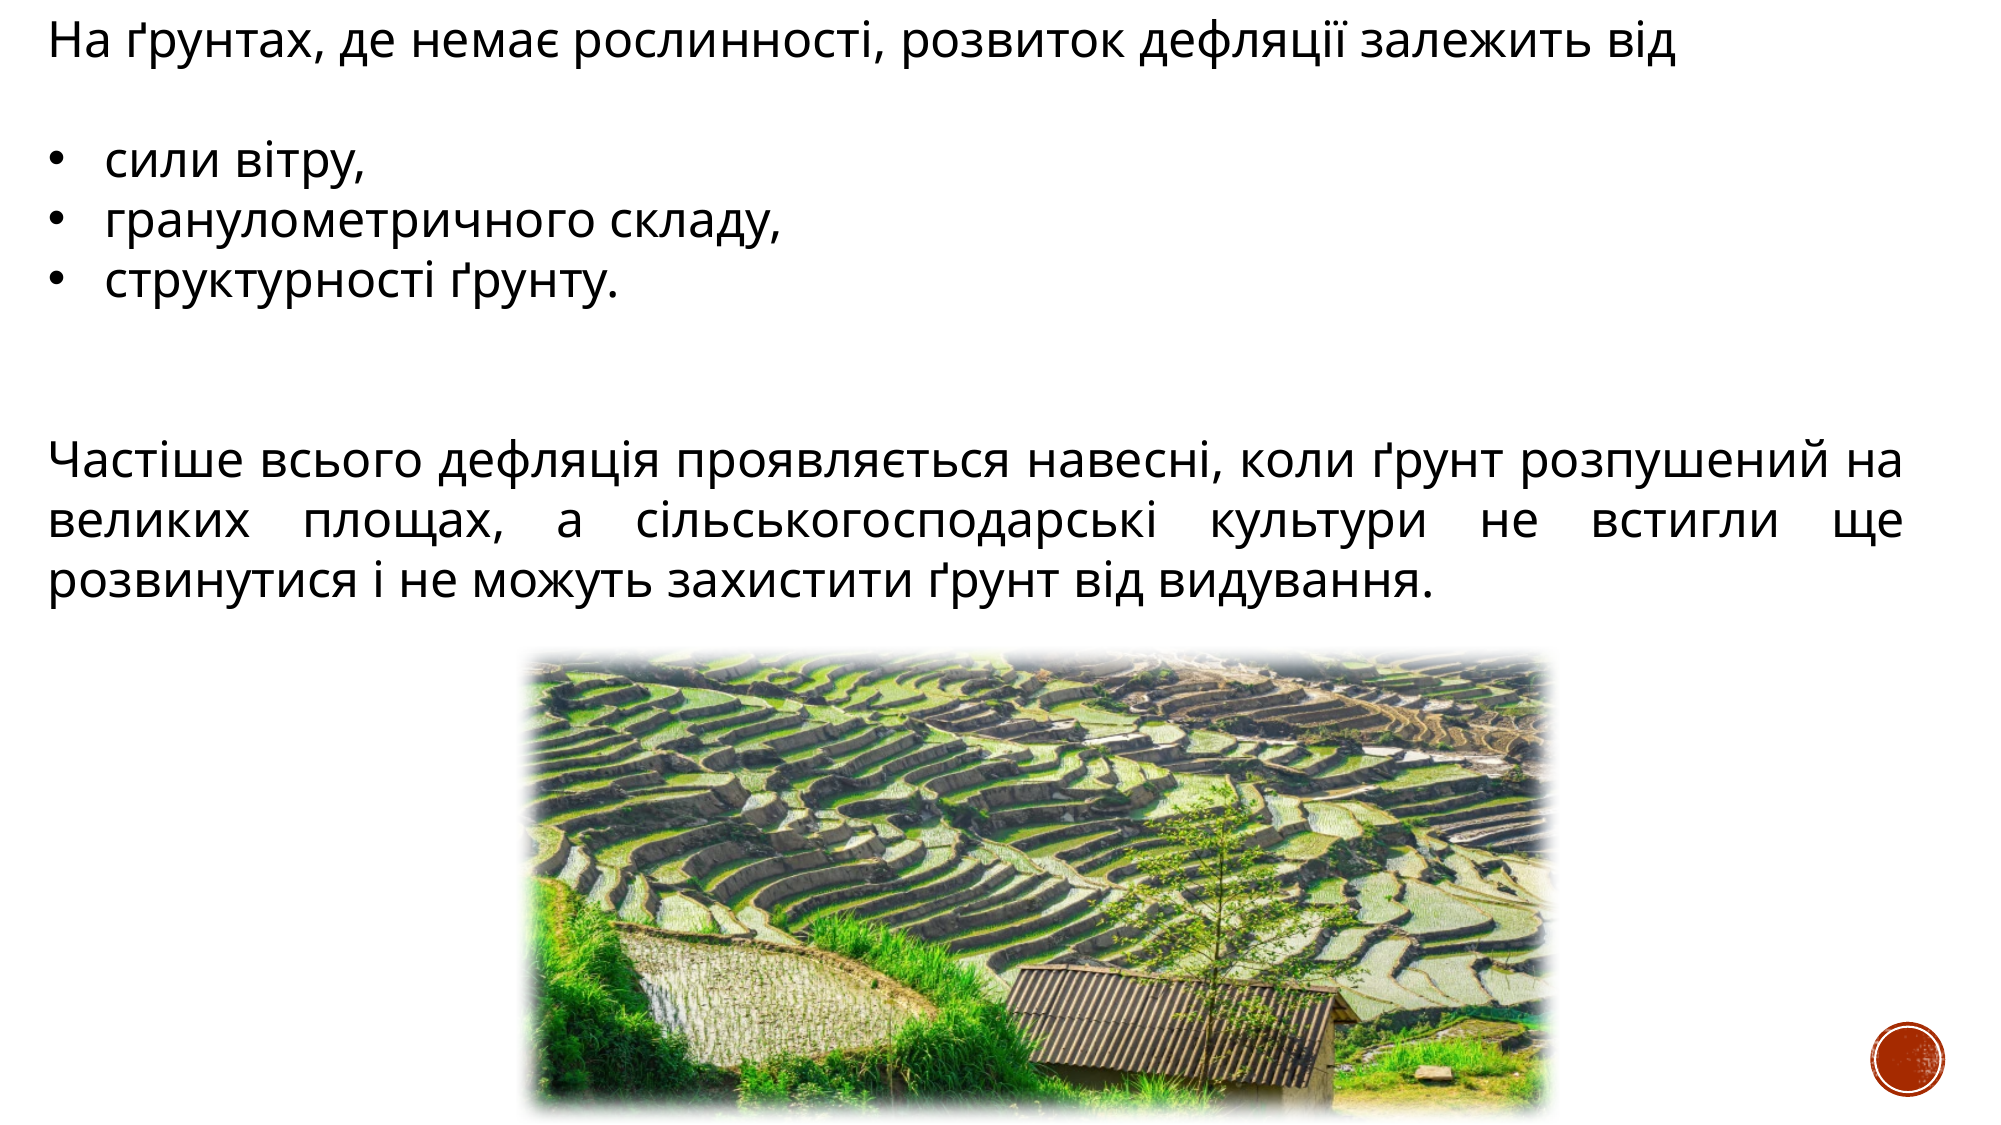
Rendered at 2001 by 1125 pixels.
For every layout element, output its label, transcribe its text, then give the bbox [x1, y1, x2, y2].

picture [521, 651, 1557, 1122]
text_box На ґрунтах, де немає рослинності, розвиток дефляції залежить від сили вітру, гранулометричного складу, структурності ґрунту. Частіше всього дефляція проявляється навесні, коли ґрунт розпушений на великих площах, а сільськогосподарські культури не встигли ще розвинутися і не можуть захистити ґрунт від видування. [33, 0, 1921, 615]
